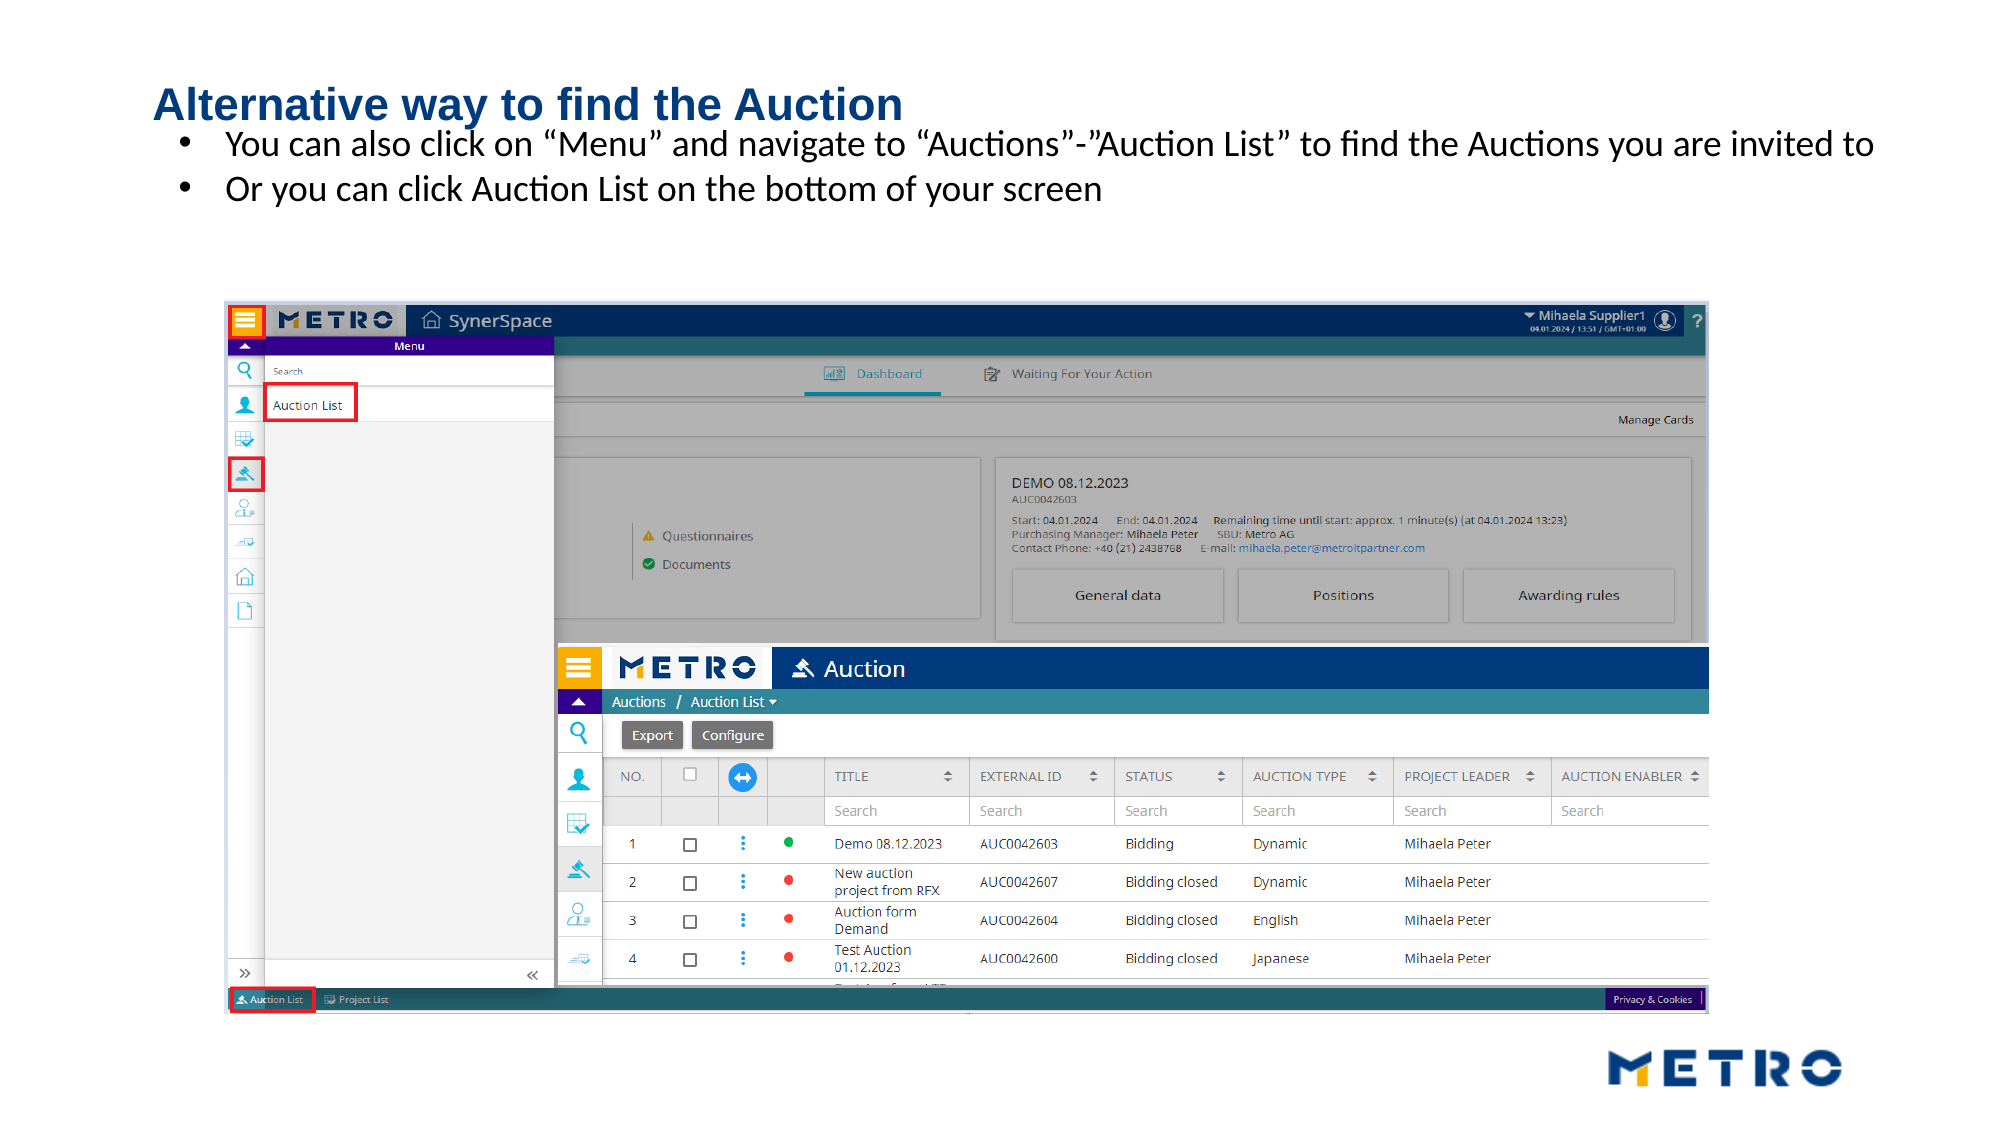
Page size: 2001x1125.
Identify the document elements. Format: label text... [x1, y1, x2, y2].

text_box You can also click on “Menu” and navigate to “Auctions”-”Auction List” to find the Auctions you are invited to Or you can click Auction List on the bottom of your screen [163, 111, 1946, 262]
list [224, 299, 1709, 1014]
picture [558, 643, 1709, 985]
title Alternative way to find the Auction [137, 59, 1863, 197]
picture [1582, 1042, 1863, 1103]
